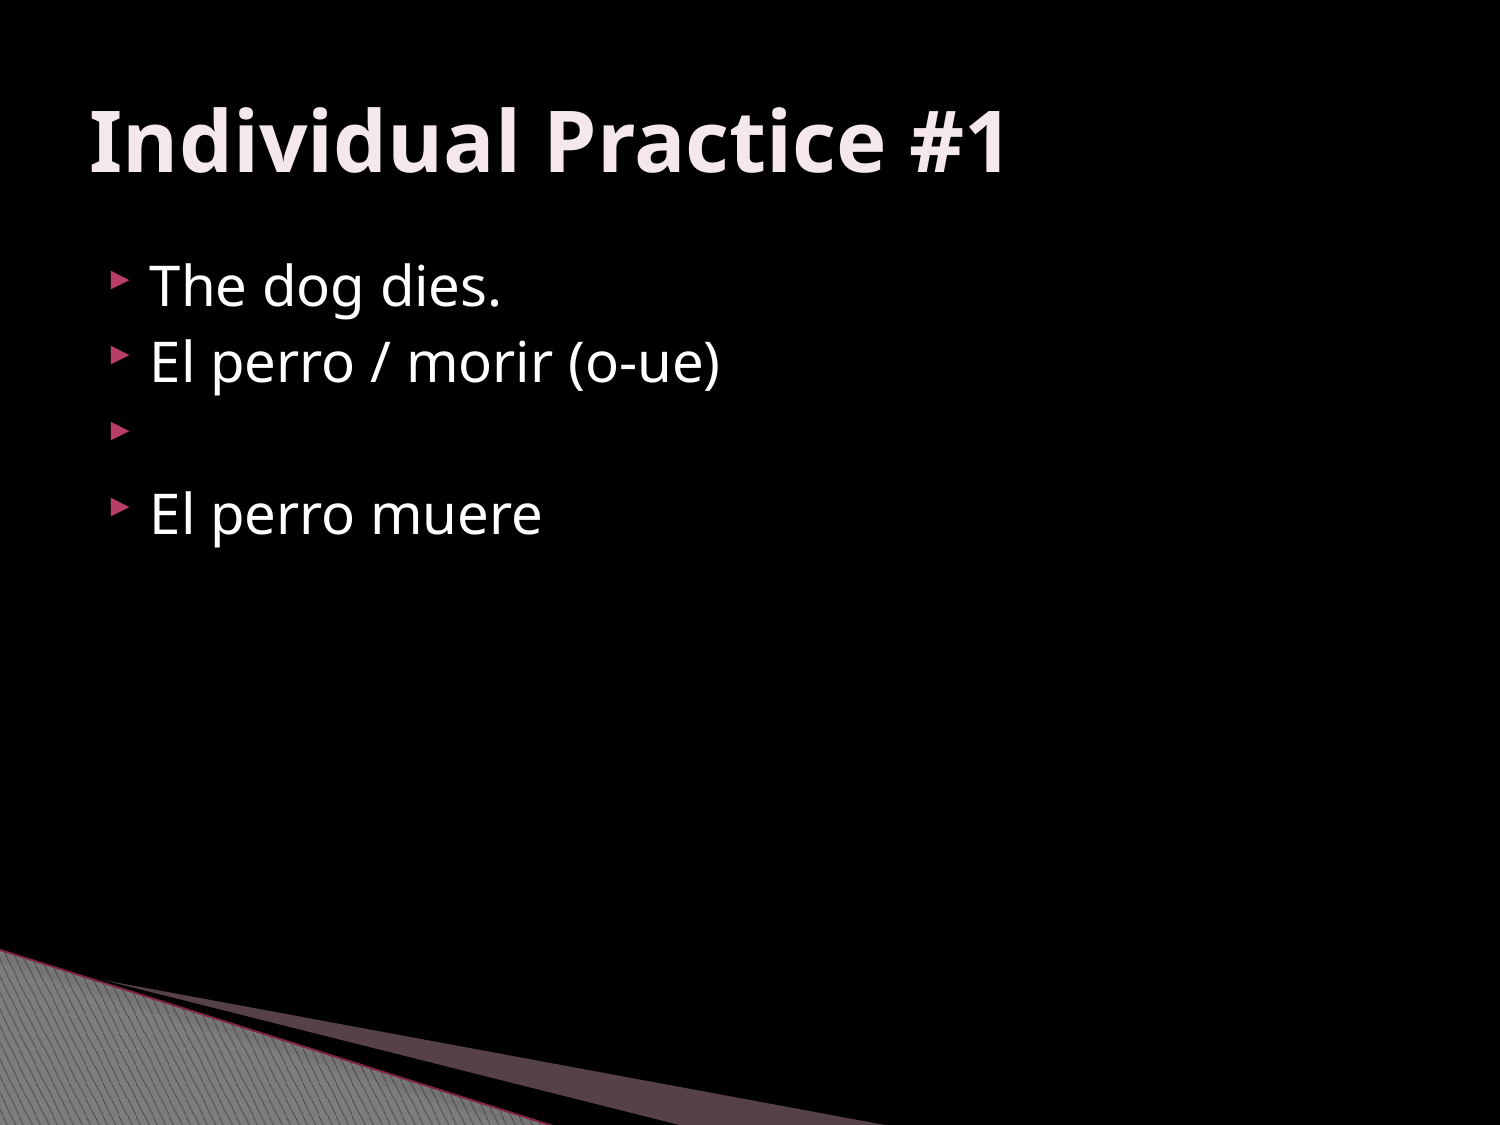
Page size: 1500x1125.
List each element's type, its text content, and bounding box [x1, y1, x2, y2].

picture [0, 952, 543, 1125]
list The dog dies. El perro / morir (o-ue) El perro muere [75, 243, 1425, 986]
title Individual Practice #1 [75, 45, 1425, 233]
